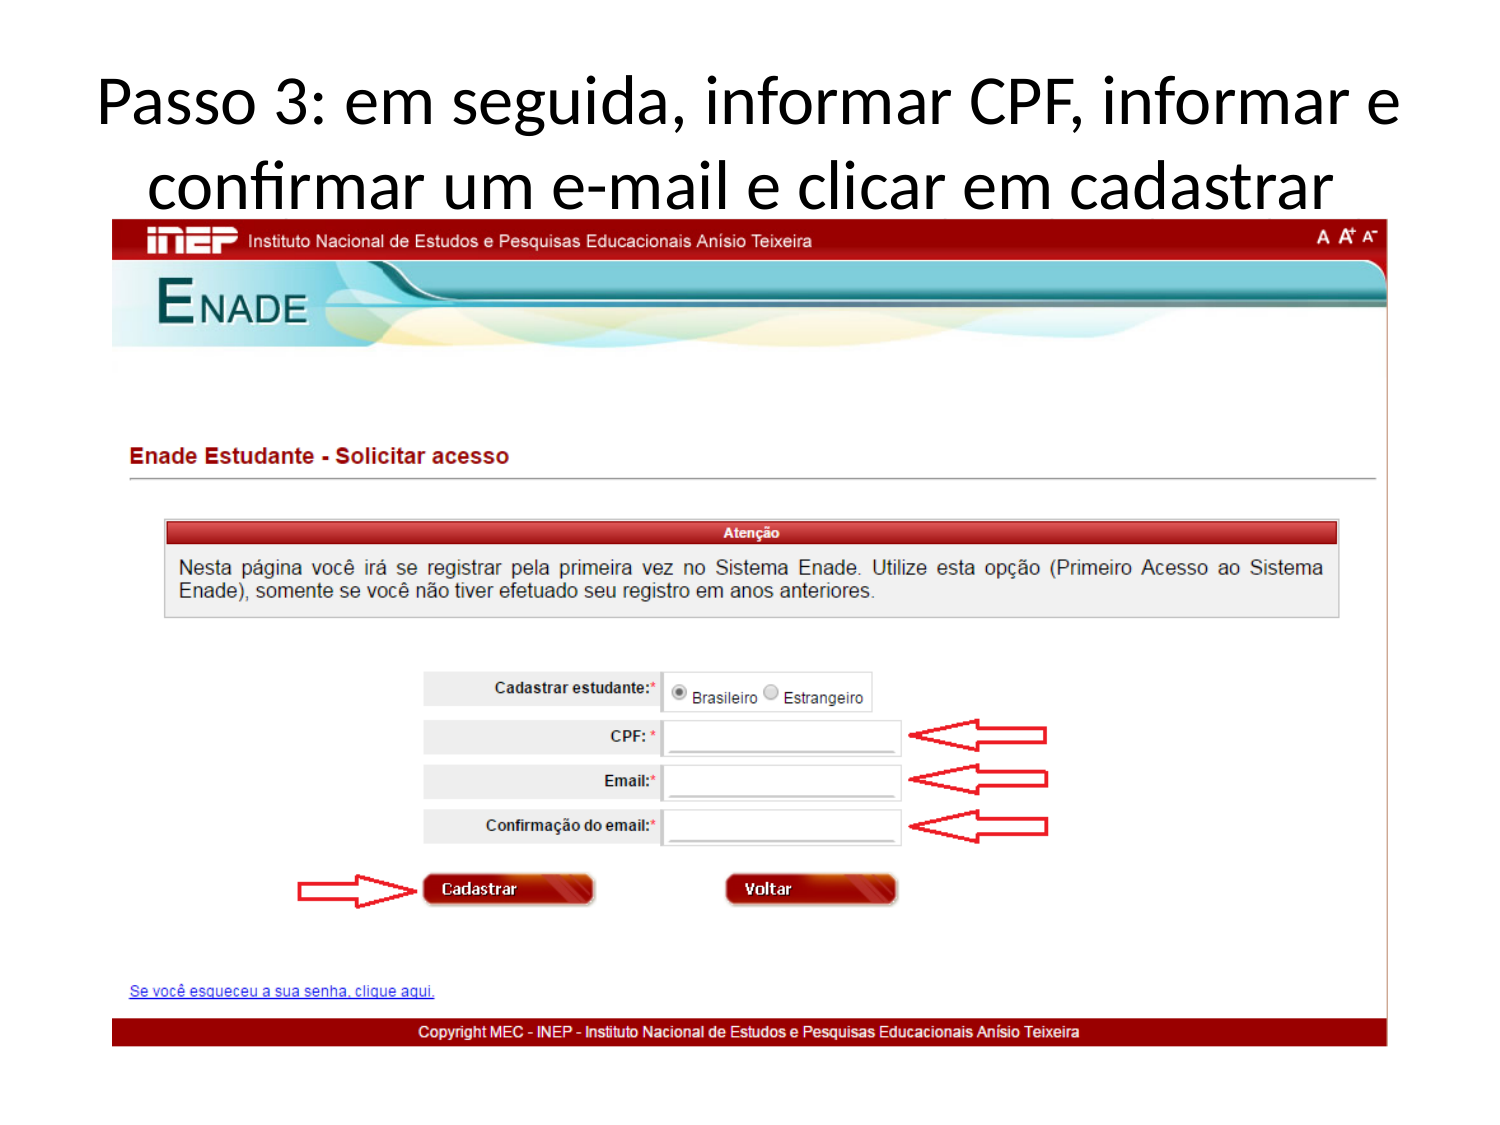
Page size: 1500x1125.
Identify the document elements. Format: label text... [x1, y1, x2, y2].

picture [111, 218, 1389, 1049]
title Passo 3: em seguida, informar CPF, informar e confirmar um e-mail e clicar em cadastrar [75, 45, 1425, 233]
